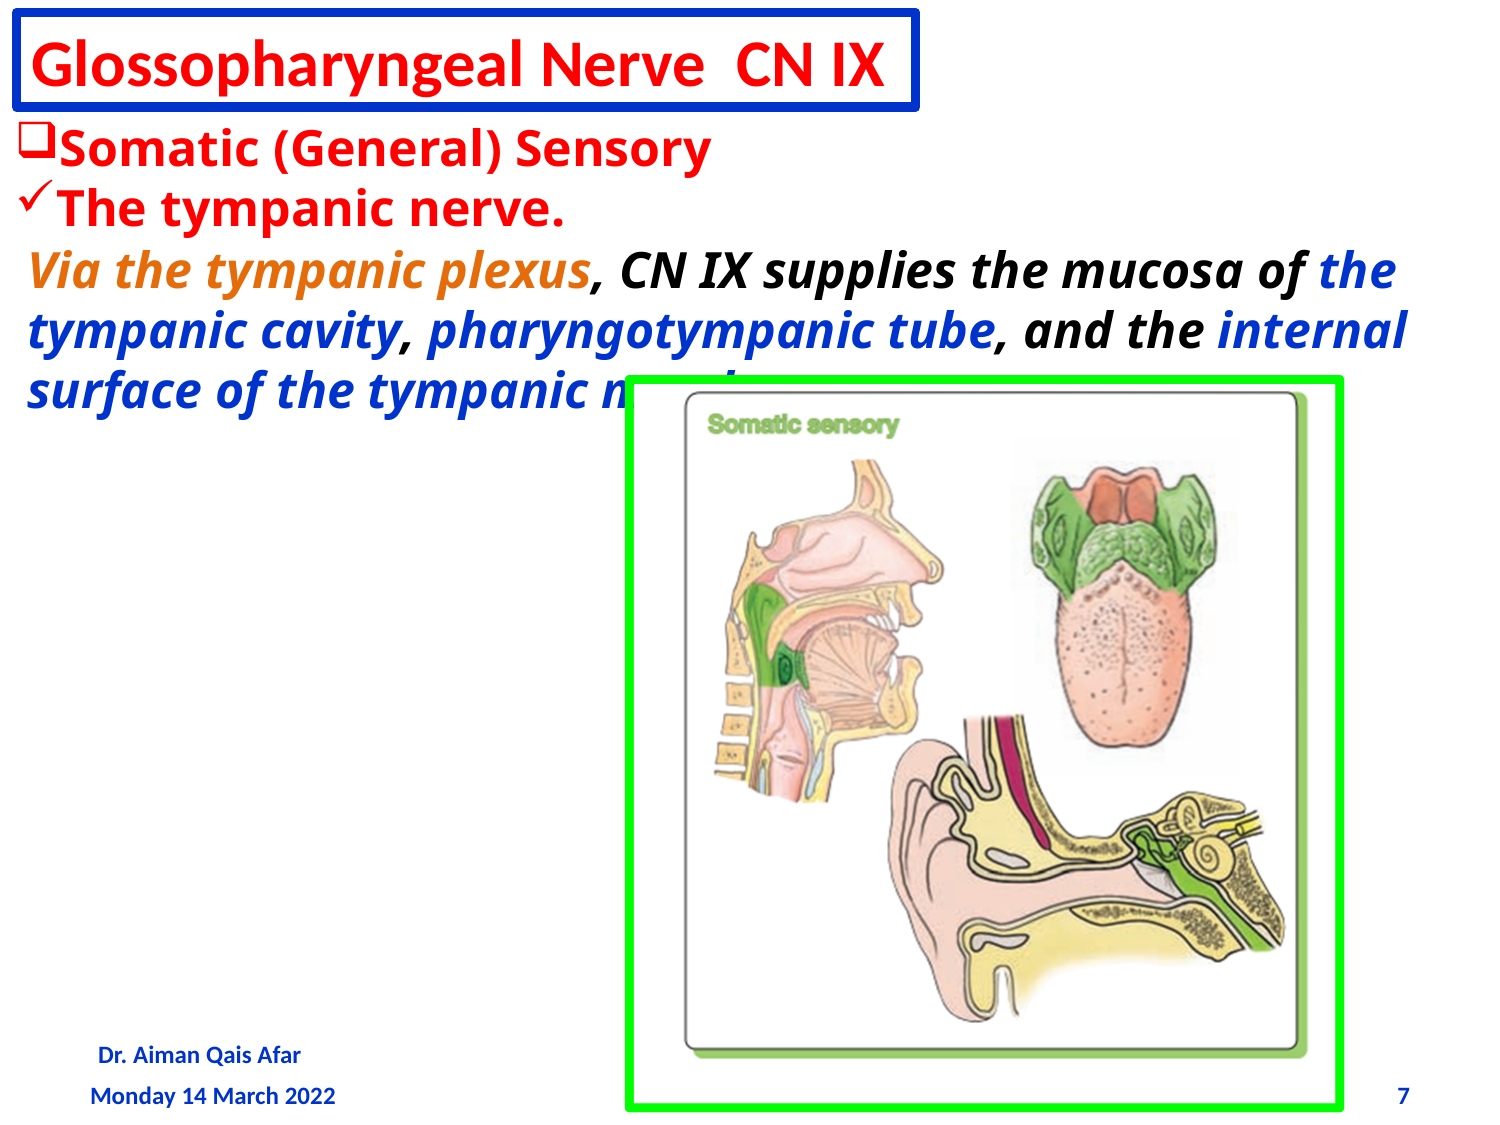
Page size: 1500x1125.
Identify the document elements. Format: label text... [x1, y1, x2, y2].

text_box Via the tympanic plexus, CN IX supplies the mucosa of the tympanic cavity, pharyngotympanic tube, and the internal surface of the tympanic membrane. [12, 230, 1456, 426]
text_box Glossopharyngeal Nerve CN IX [16, 12, 916, 108]
footer Dr. Aiman Qais Afar [0, 1023, 438, 1084]
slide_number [75, 1084, 425, 1125]
picture [624, 374, 1346, 1113]
text_box Somatic (General) Sensory The tympanic nerve. [0, 108, 1450, 244]
slide_number 7 [1074, 1065, 1425, 1125]
